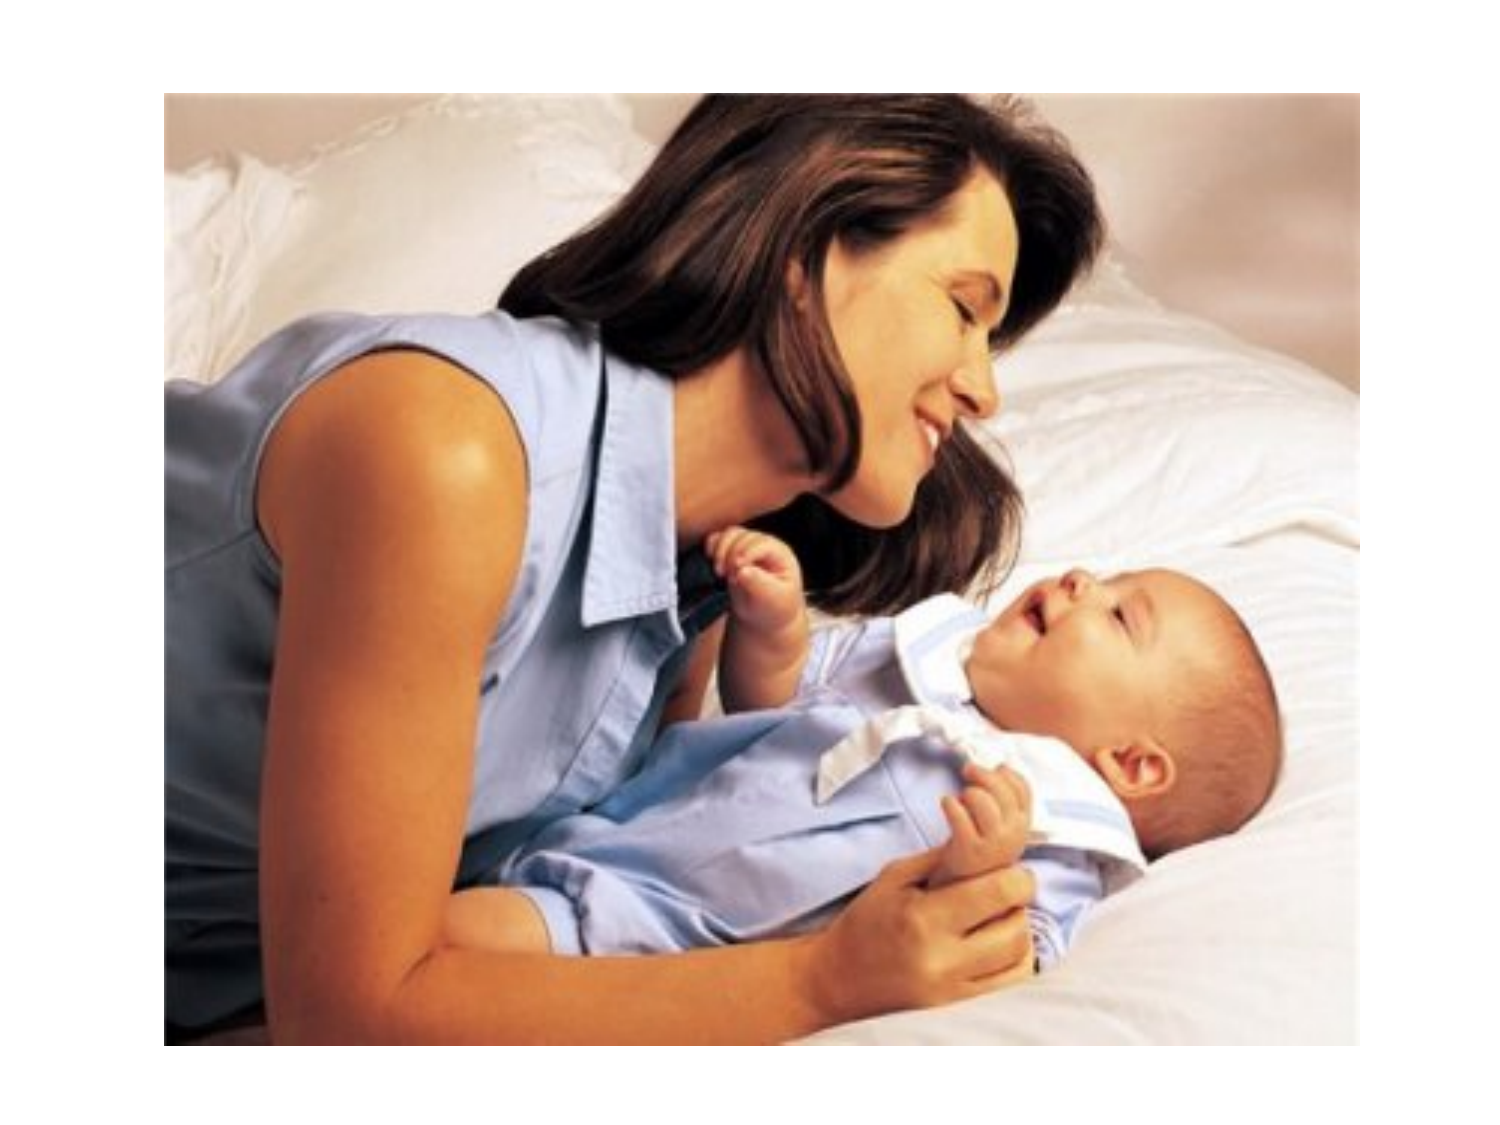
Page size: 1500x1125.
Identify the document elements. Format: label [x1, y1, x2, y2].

picture [163, 93, 1360, 1046]
